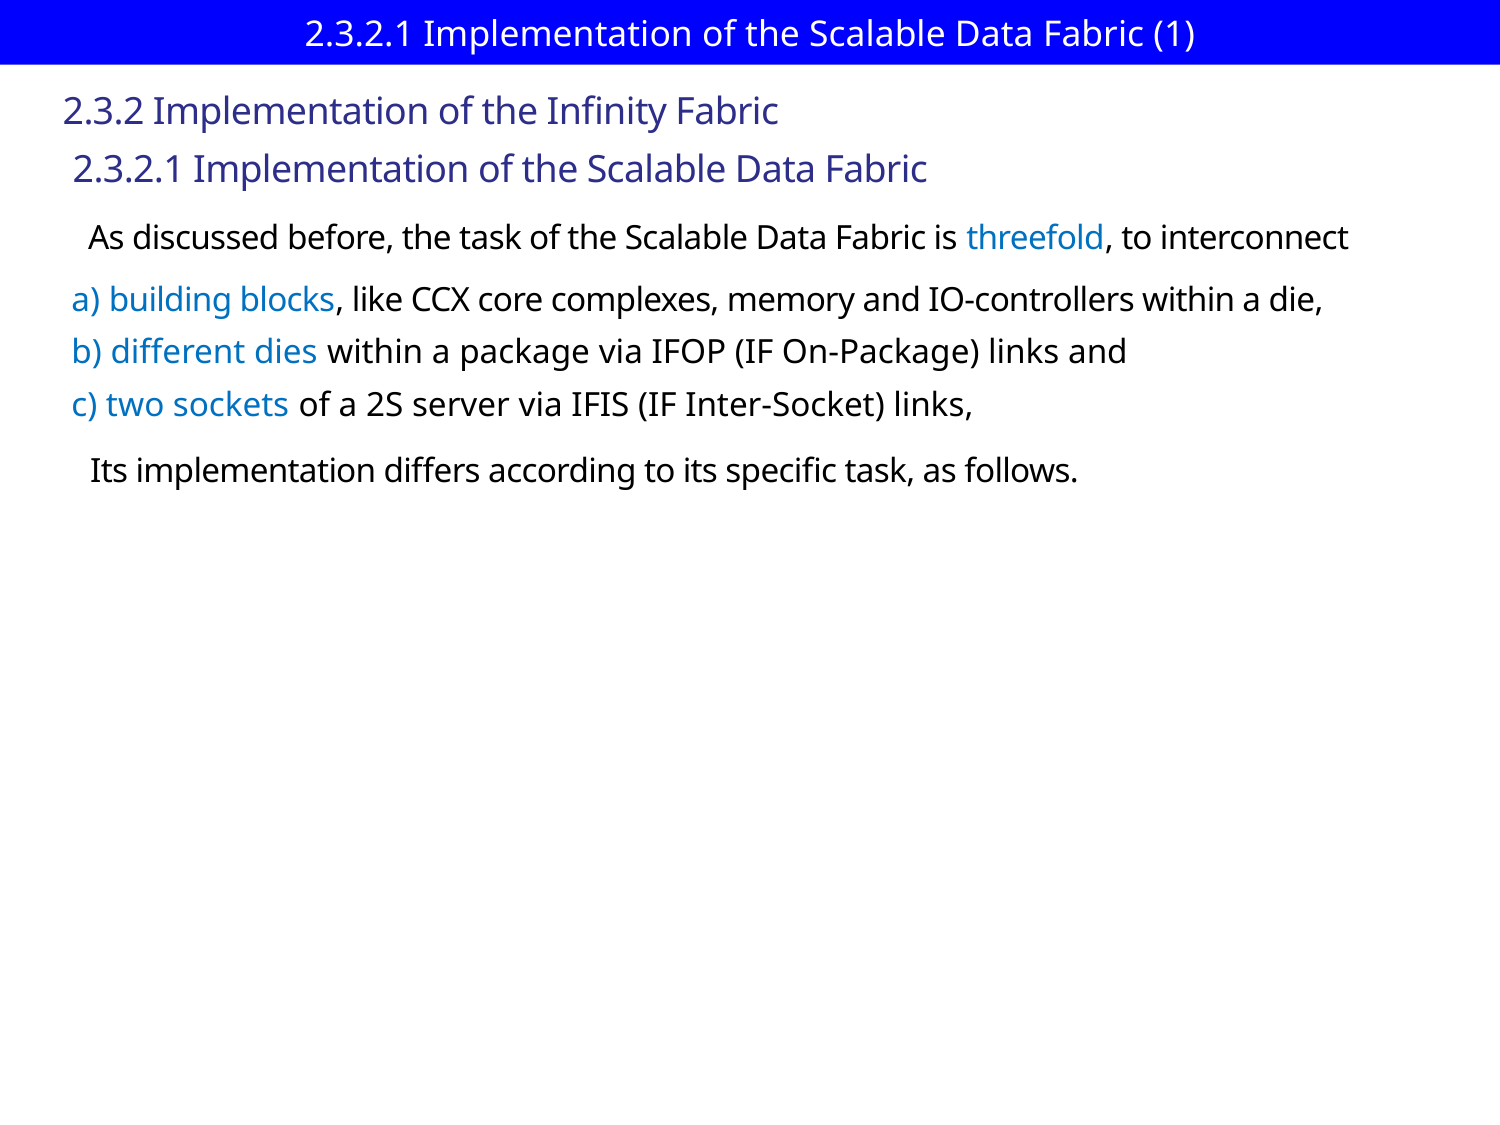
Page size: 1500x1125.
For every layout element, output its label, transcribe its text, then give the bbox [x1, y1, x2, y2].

text_box As discussed before, the task of the Scalable Data Fabric is threefold, to interconnect [74, 208, 1372, 264]
text_box 2.3.2 Implementation of the Infinity Fabric [48, 79, 795, 139]
text_box 2.3.2.1 Implementation of the Scalable Data Fabric [57, 137, 944, 198]
text_box Its implementation differs according to its specific task, as follows. [75, 441, 1095, 496]
title 2.3.2.1 Implementation of the Scalable Data Fabric (1) [0, 0, 1500, 65]
text_box a) building blocks, like CCX core complexes, memory and IO-controllers within a die, b) different dies within a package via IFOP (IF On-Package) links and c) two sockets of a 2S server via IFIS (IF Inter-Socket) links, [56, 270, 1500, 431]
